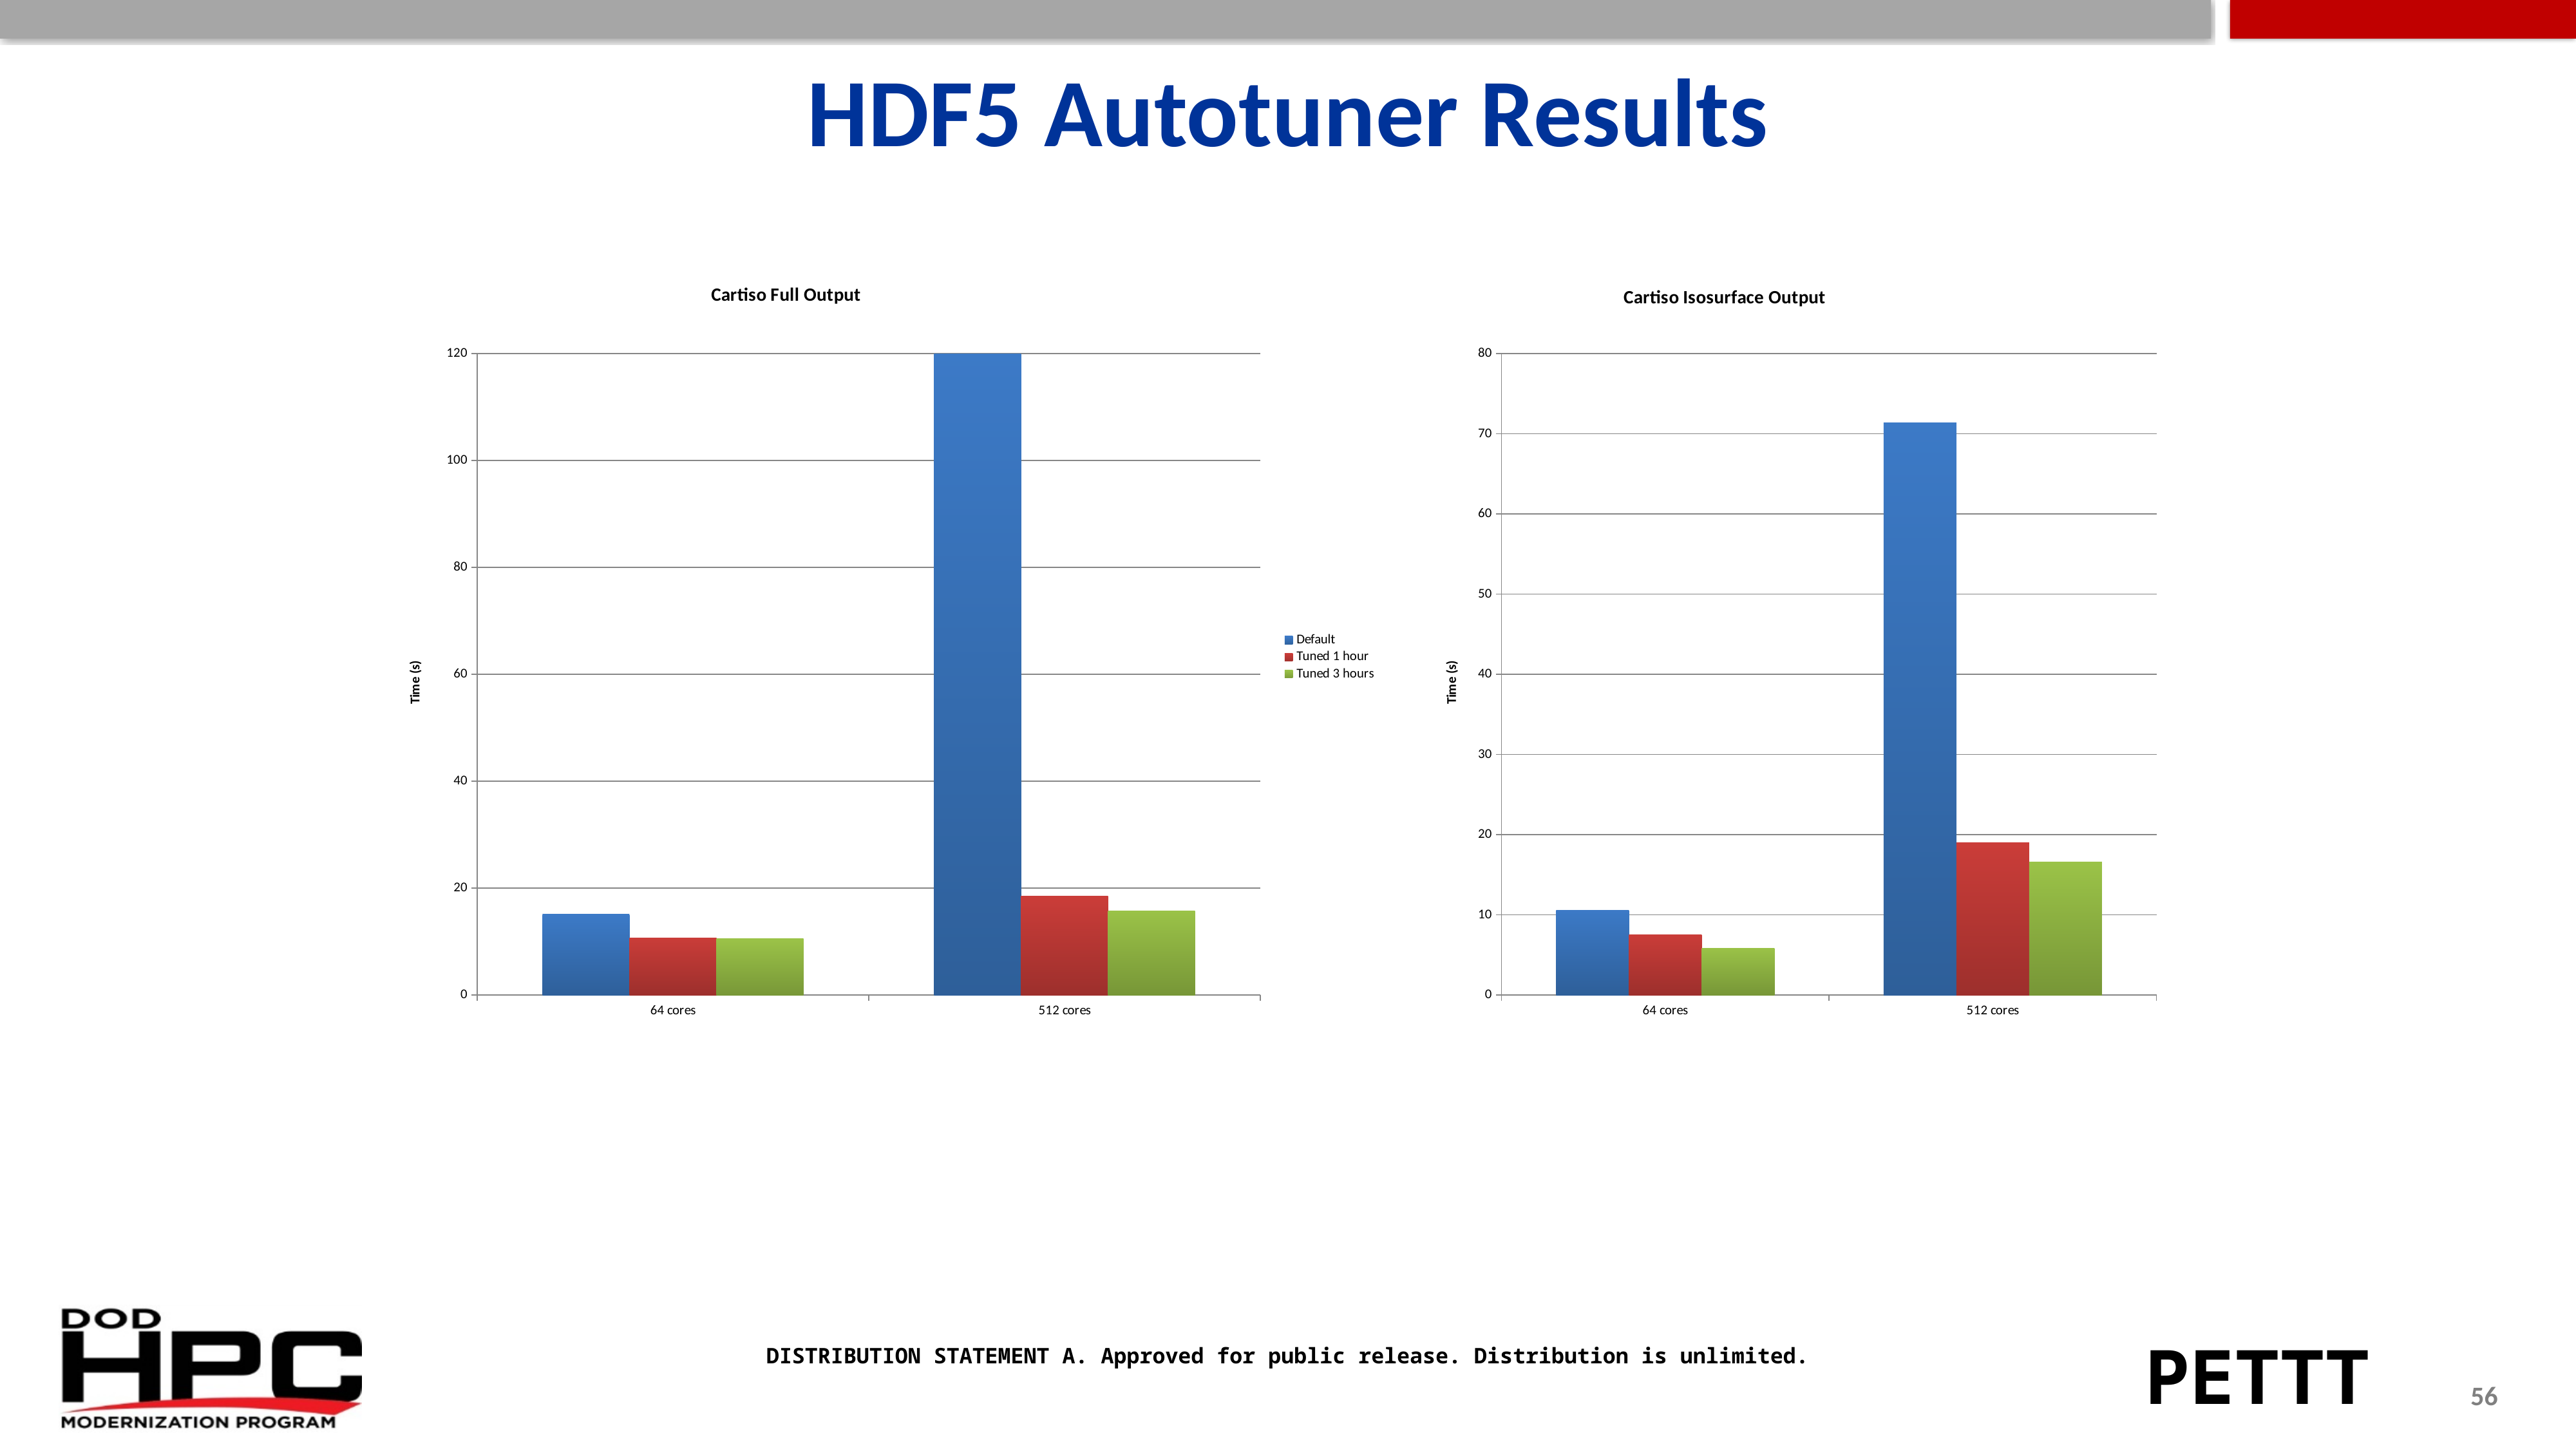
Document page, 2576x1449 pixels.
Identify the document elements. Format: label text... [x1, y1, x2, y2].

picture [59, 1305, 362, 1433]
chart [1425, 281, 2172, 1033]
chart [388, 281, 1387, 1033]
footer DISTRIBUTION STATEMENT A. Approved for public release. Distribution is unlimited. [261, 1337, 2315, 1449]
title HDF5 Autotuner Results [322, 44, 2254, 172]
